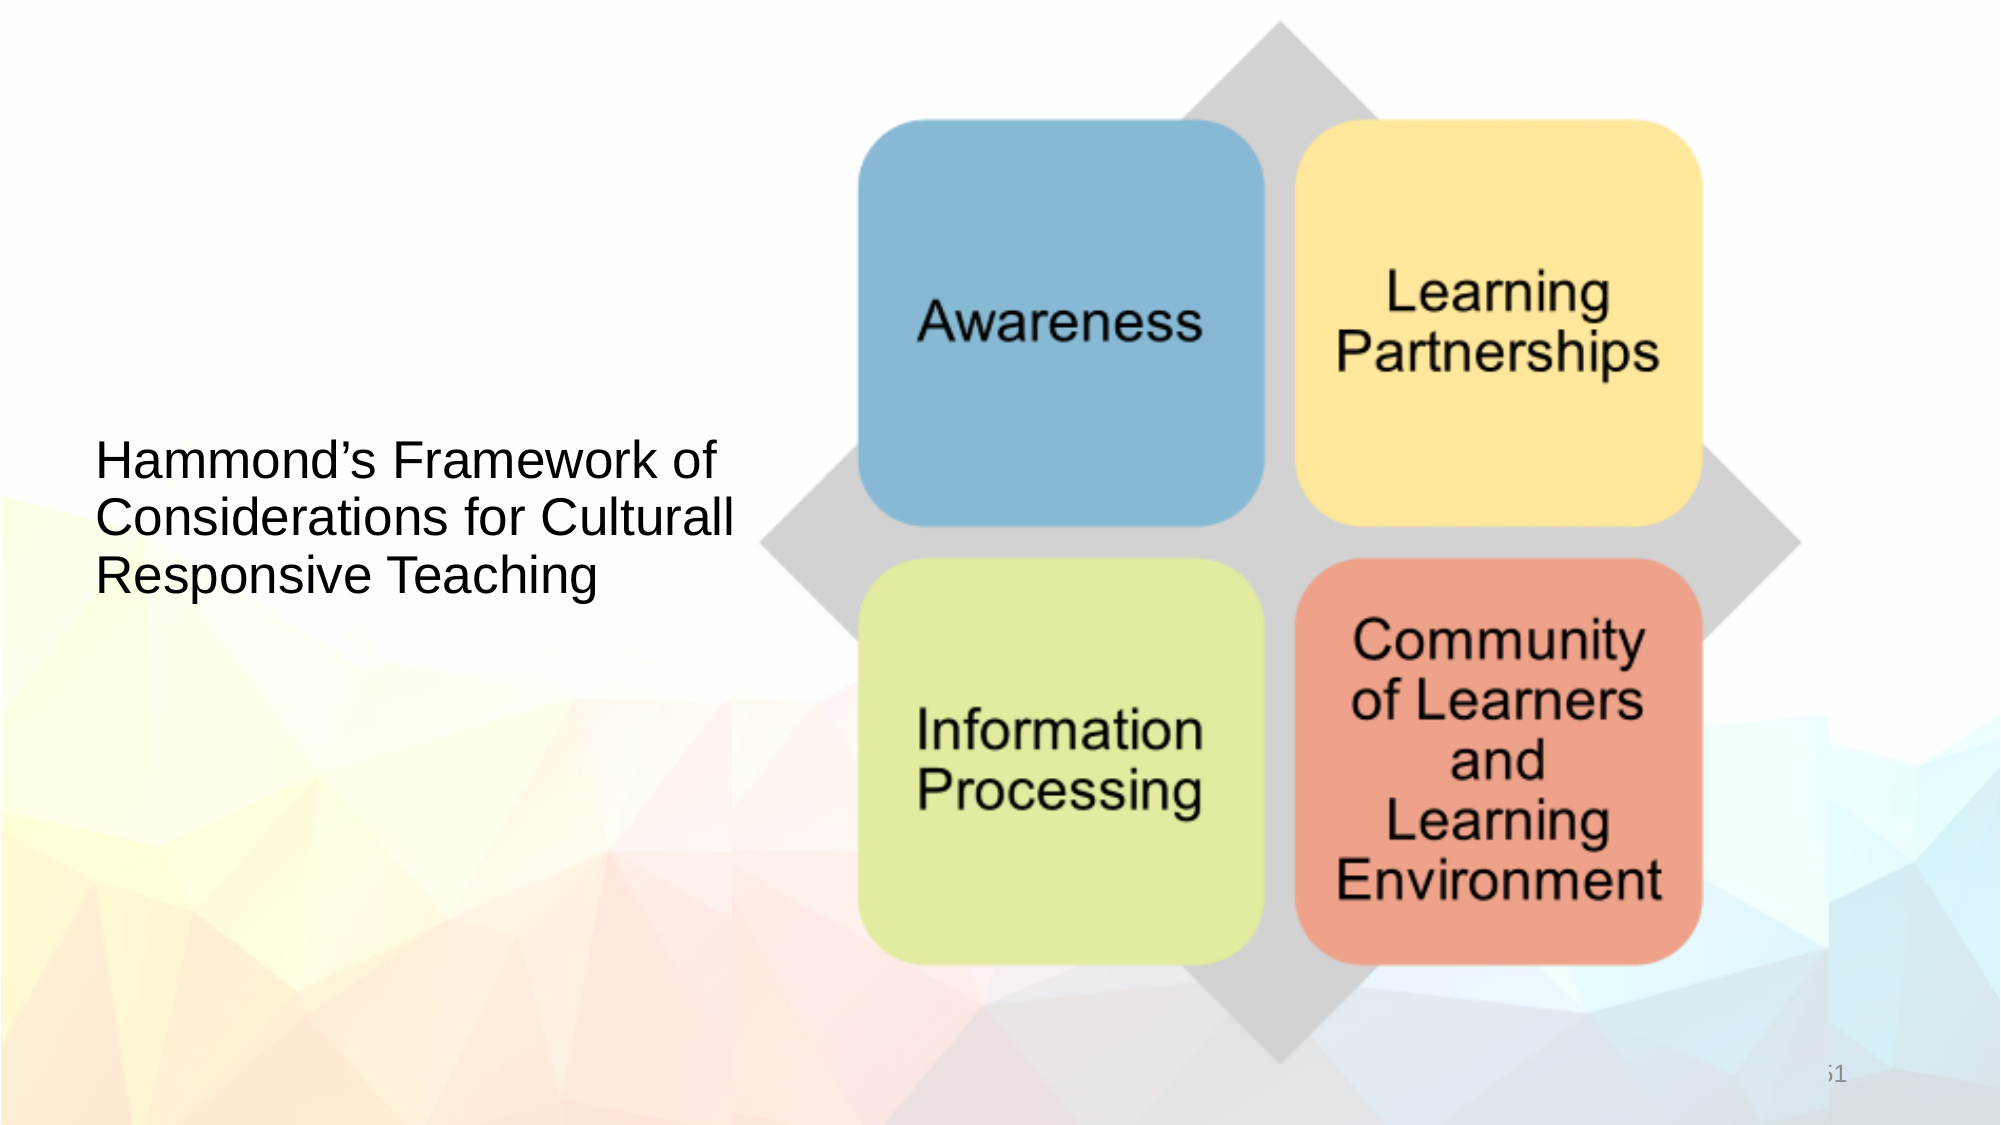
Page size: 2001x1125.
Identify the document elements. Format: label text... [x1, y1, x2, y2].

picture [3, 0, 2000, 1125]
title Hammond’s Framework of Considerations for Culturally Responsive Teaching [80, 409, 731, 628]
slide_number 51 [1829, 1042, 1863, 1103]
